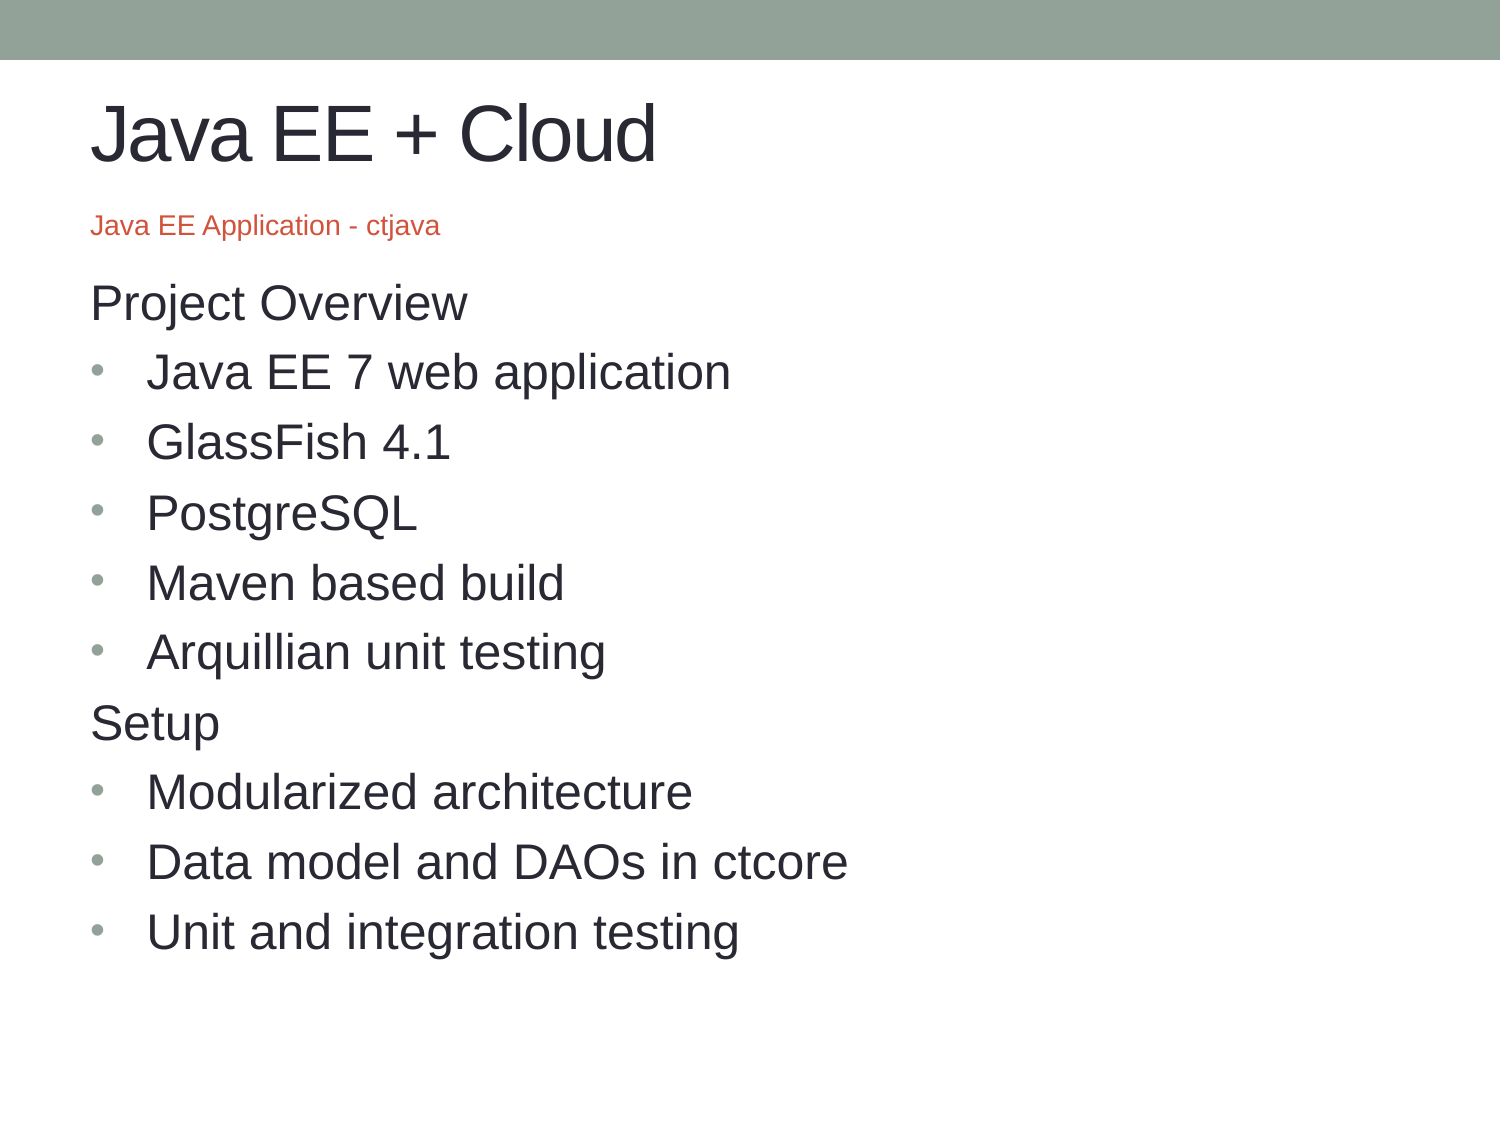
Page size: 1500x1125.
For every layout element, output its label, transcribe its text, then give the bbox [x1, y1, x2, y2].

list Project Overview Java EE 7 web application GlassFish 4.1 PostgreSQL Maven based build Arquillian unit testing Setup Modularized architecture Data model and DAOs in ctcore Unit and integration testing [75, 262, 1425, 1063]
list Java EE Application - ctjava [75, 199, 1425, 249]
title Java EE + Cloud [75, 73, 1425, 186]
